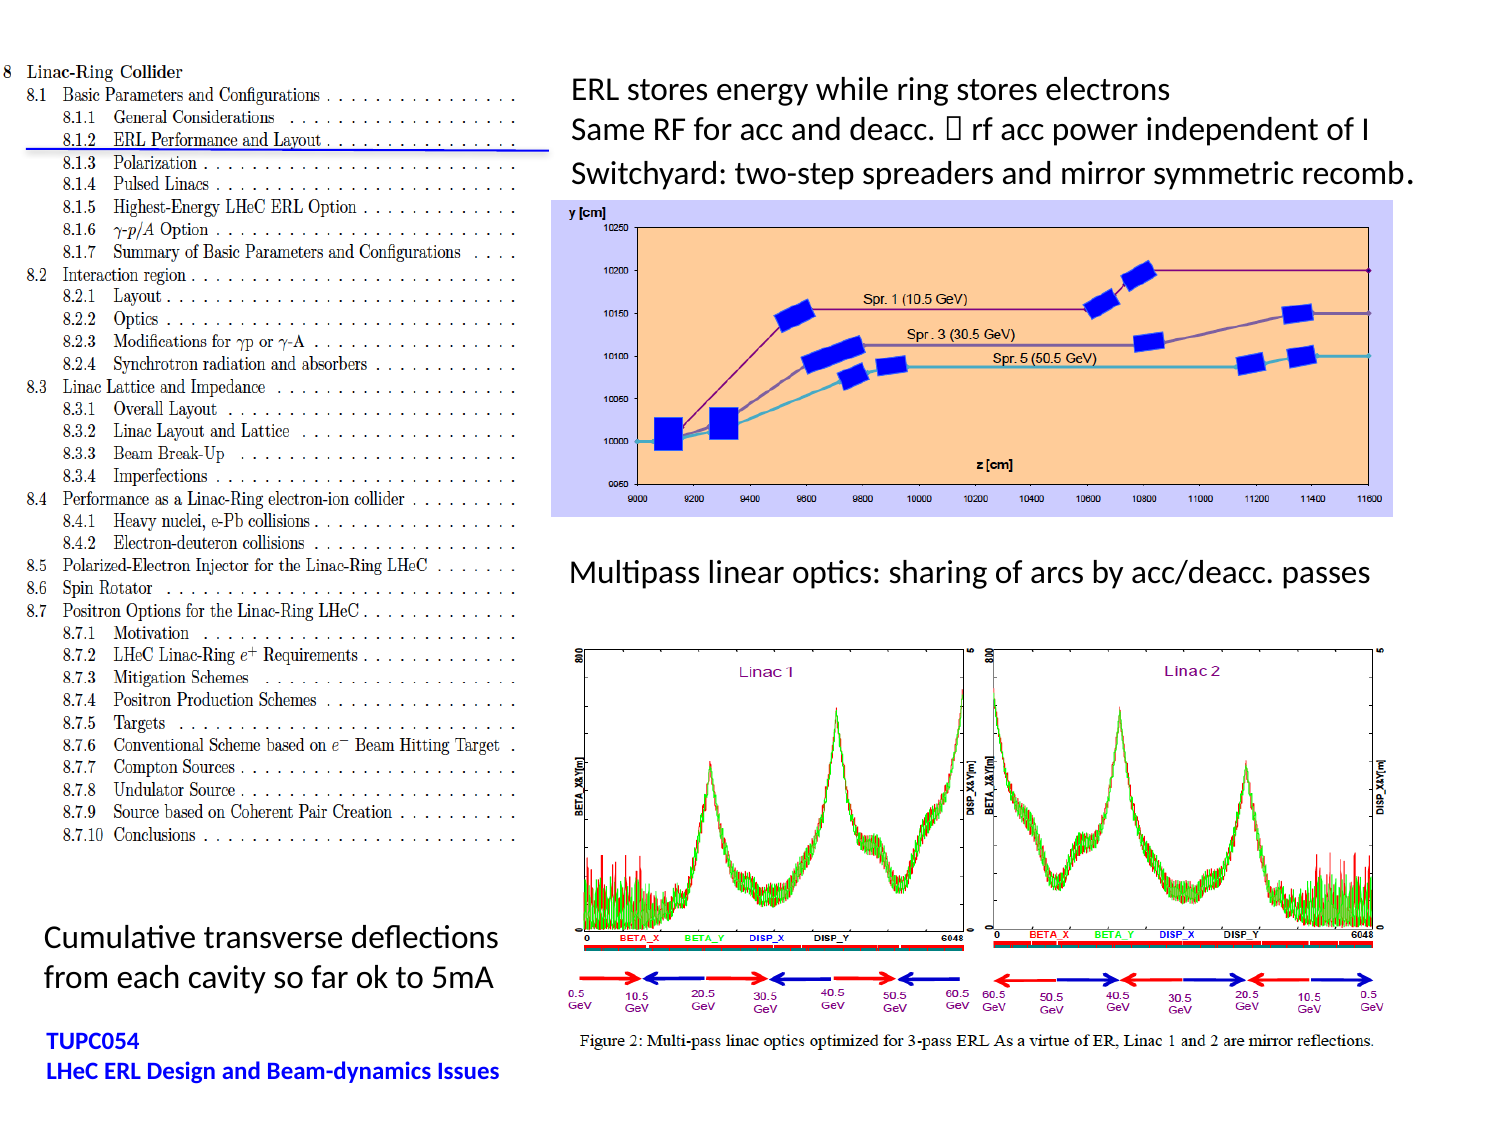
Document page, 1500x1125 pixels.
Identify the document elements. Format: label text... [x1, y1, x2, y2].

text_box Cumulative transverse deflections from each cavity so far ok to 5mA [29, 907, 515, 1003]
text_box TUPC054 LHeC ERL Design and Beam-dynamics Issues [25, 1016, 776, 1092]
picture [0, 59, 522, 854]
picture [550, 200, 1393, 518]
picture [550, 635, 1393, 1055]
text_box ERL stores energy while ring stores electrons Same RF for acc and deacc.  rf acc power independent of I Switchyard: two-step spreaders and mirror symmetric recomb. [556, 59, 1431, 200]
text_box Multipass linear optics: sharing of arcs by acc/deacc. passes [553, 543, 1387, 598]
